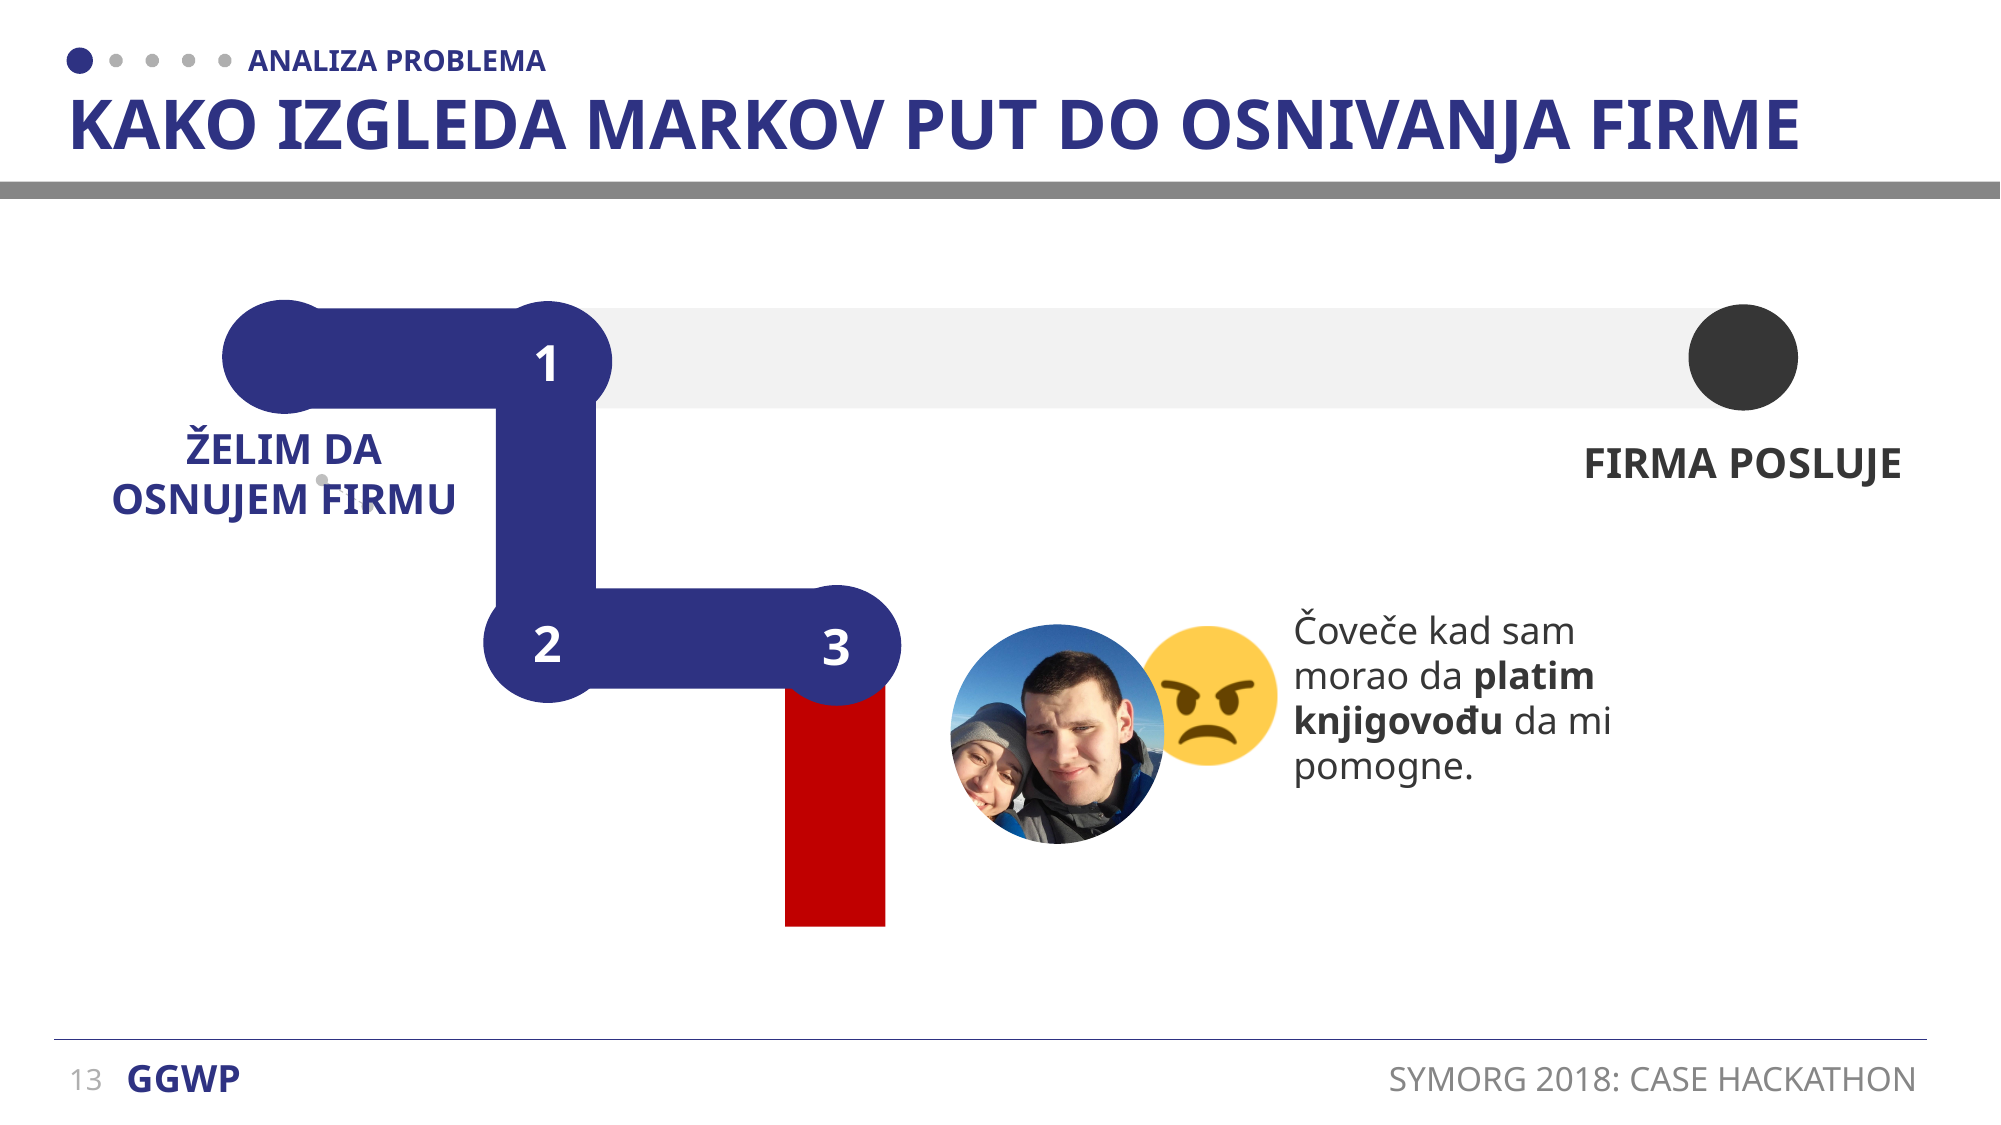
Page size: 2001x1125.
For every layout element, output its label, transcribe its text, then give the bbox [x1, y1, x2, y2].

text_box ŽELIM DA OSNUJEM FIRMU [89, 415, 480, 531]
text_box [784, 687, 886, 928]
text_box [321, 480, 368, 507]
text_box 2 [482, 581, 614, 704]
text_box FIRMA POSLUJE [1522, 429, 1965, 494]
text_box Čoveče kad sam morao da platim knjigovođu da mi pomogne. [1278, 599, 1640, 795]
text_box [221, 298, 348, 415]
text_box 1 [482, 300, 614, 423]
text_box [495, 403, 597, 604]
text_box [313, 307, 515, 410]
text_box [591, 587, 813, 690]
text_box [1687, 303, 1800, 412]
text_box [580, 307, 1723, 409]
picture [950, 618, 1294, 844]
text_box 3 [771, 584, 903, 707]
title KAKO IZGLEDA MARKOV PUT DO OSNIVANJA FIRME [52, 86, 1948, 173]
